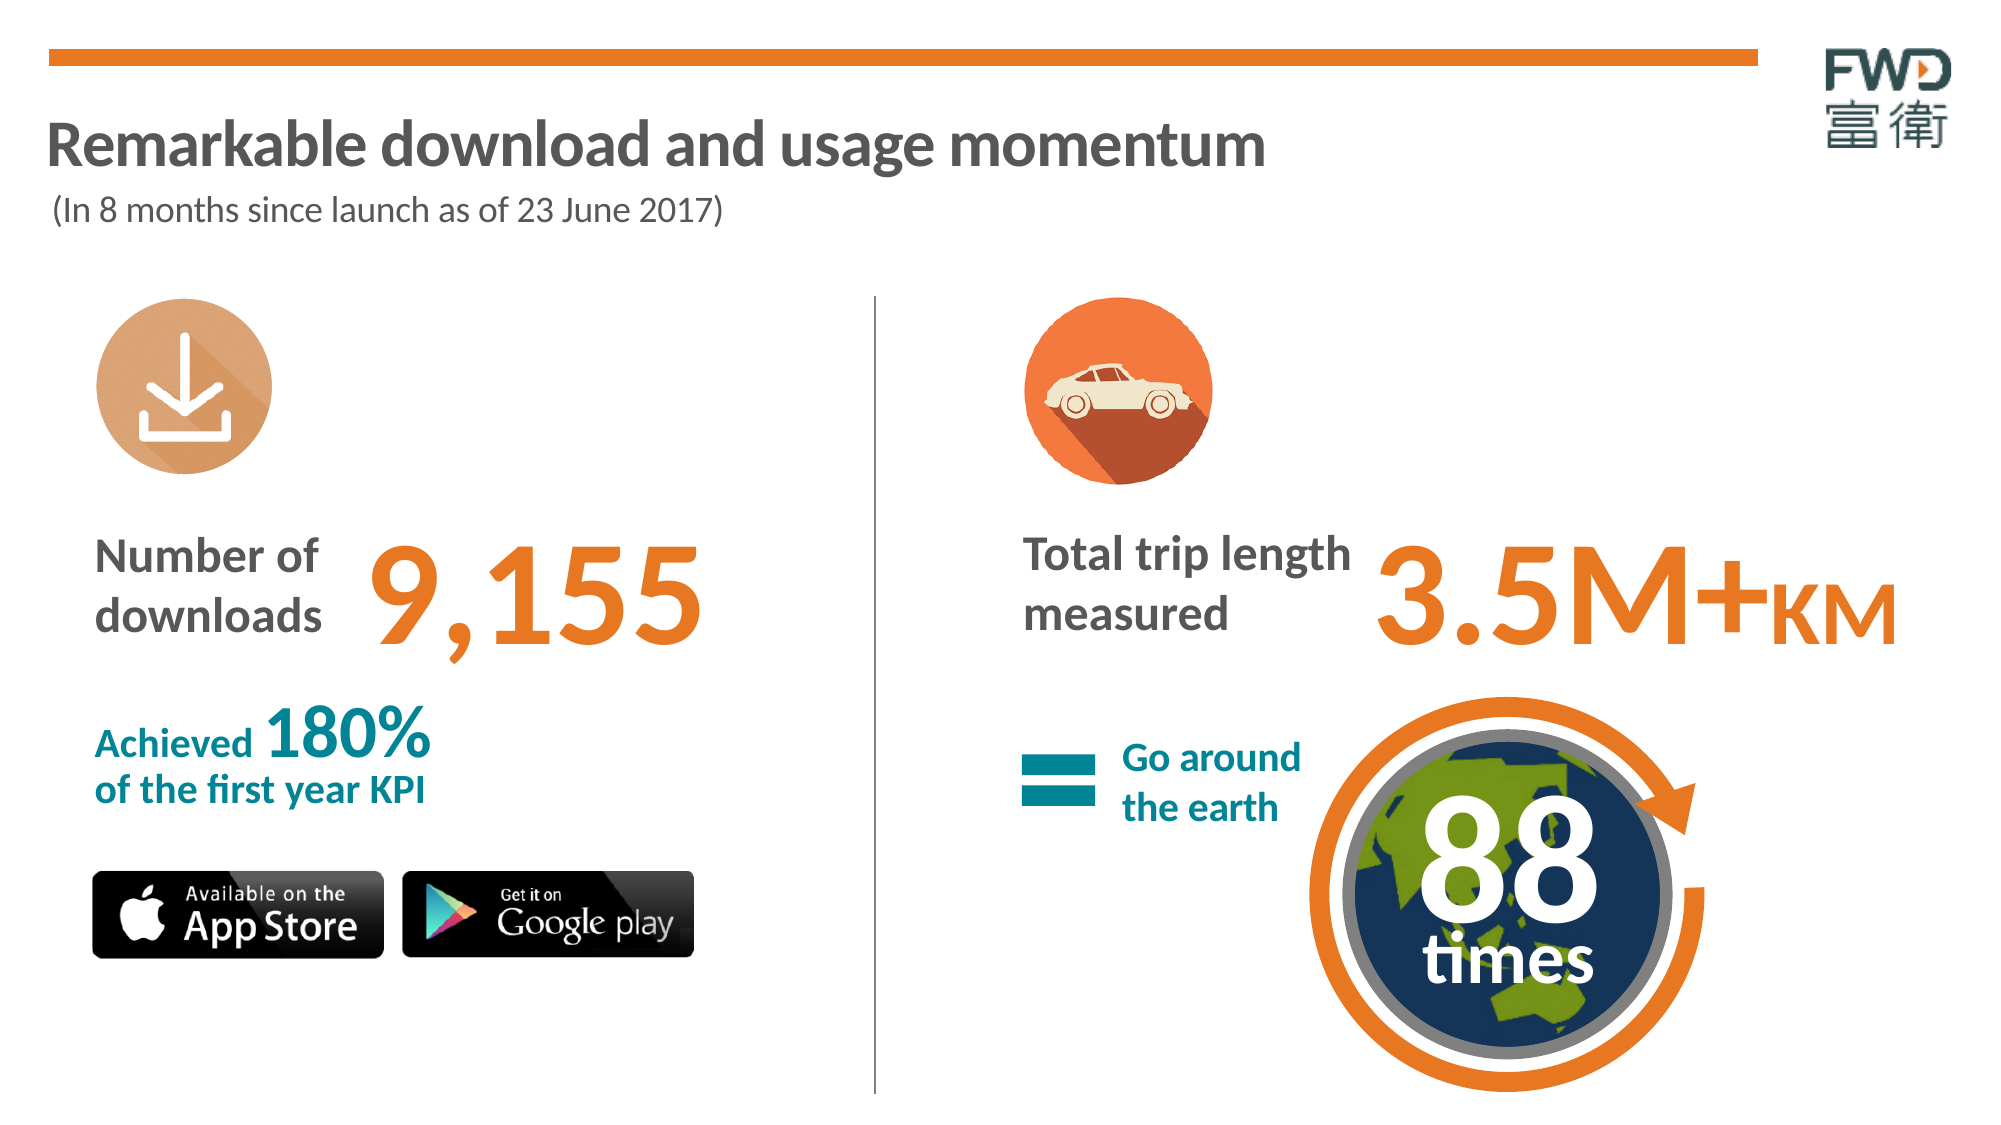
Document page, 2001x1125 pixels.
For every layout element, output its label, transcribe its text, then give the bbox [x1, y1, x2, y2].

text_box Number of downloads [79, 515, 394, 651]
text_box (In 8 months since launch as of 23 June 2017) [49, 185, 930, 231]
text_box 9,155 [349, 487, 744, 683]
text_box [1825, 48, 1952, 148]
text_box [80, 847, 704, 981]
text_box [1020, 752, 1097, 777]
text_box Go around the earth [1119, 729, 1281, 830]
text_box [1007, 487, 1942, 685]
picture [93, 295, 276, 478]
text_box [1286, 674, 1727, 1115]
text_box Remarkable download and usage momentum [46, 100, 1775, 181]
text_box [1020, 783, 1097, 808]
text_box Achieved 180% of the first year KPI [79, 692, 540, 820]
picture [1020, 293, 1216, 489]
